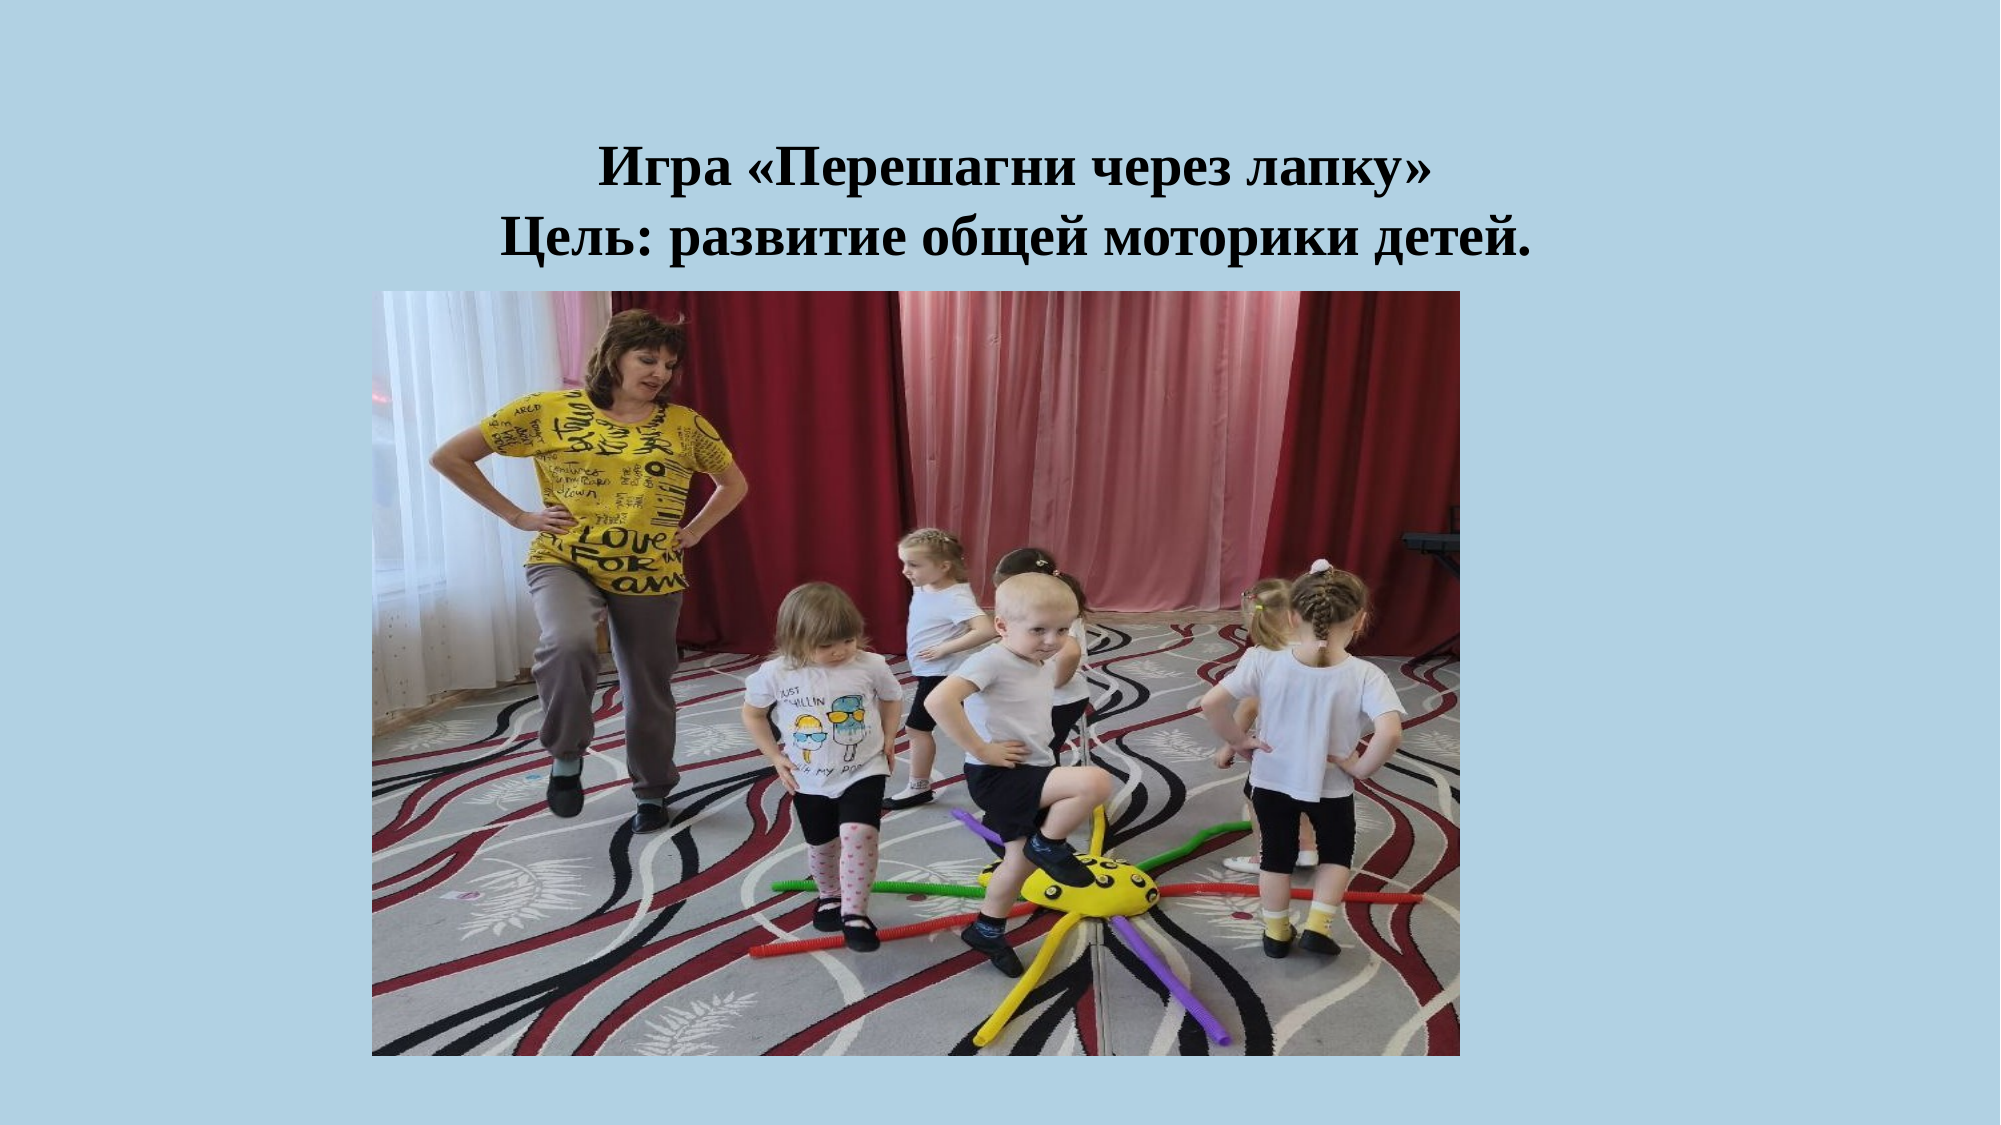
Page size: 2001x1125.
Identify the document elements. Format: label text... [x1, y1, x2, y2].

picture [372, 291, 1460, 1056]
text_box Игра «Перешагни через лапку» Цель: развитие общей моторики детей. [125, 49, 1908, 366]
